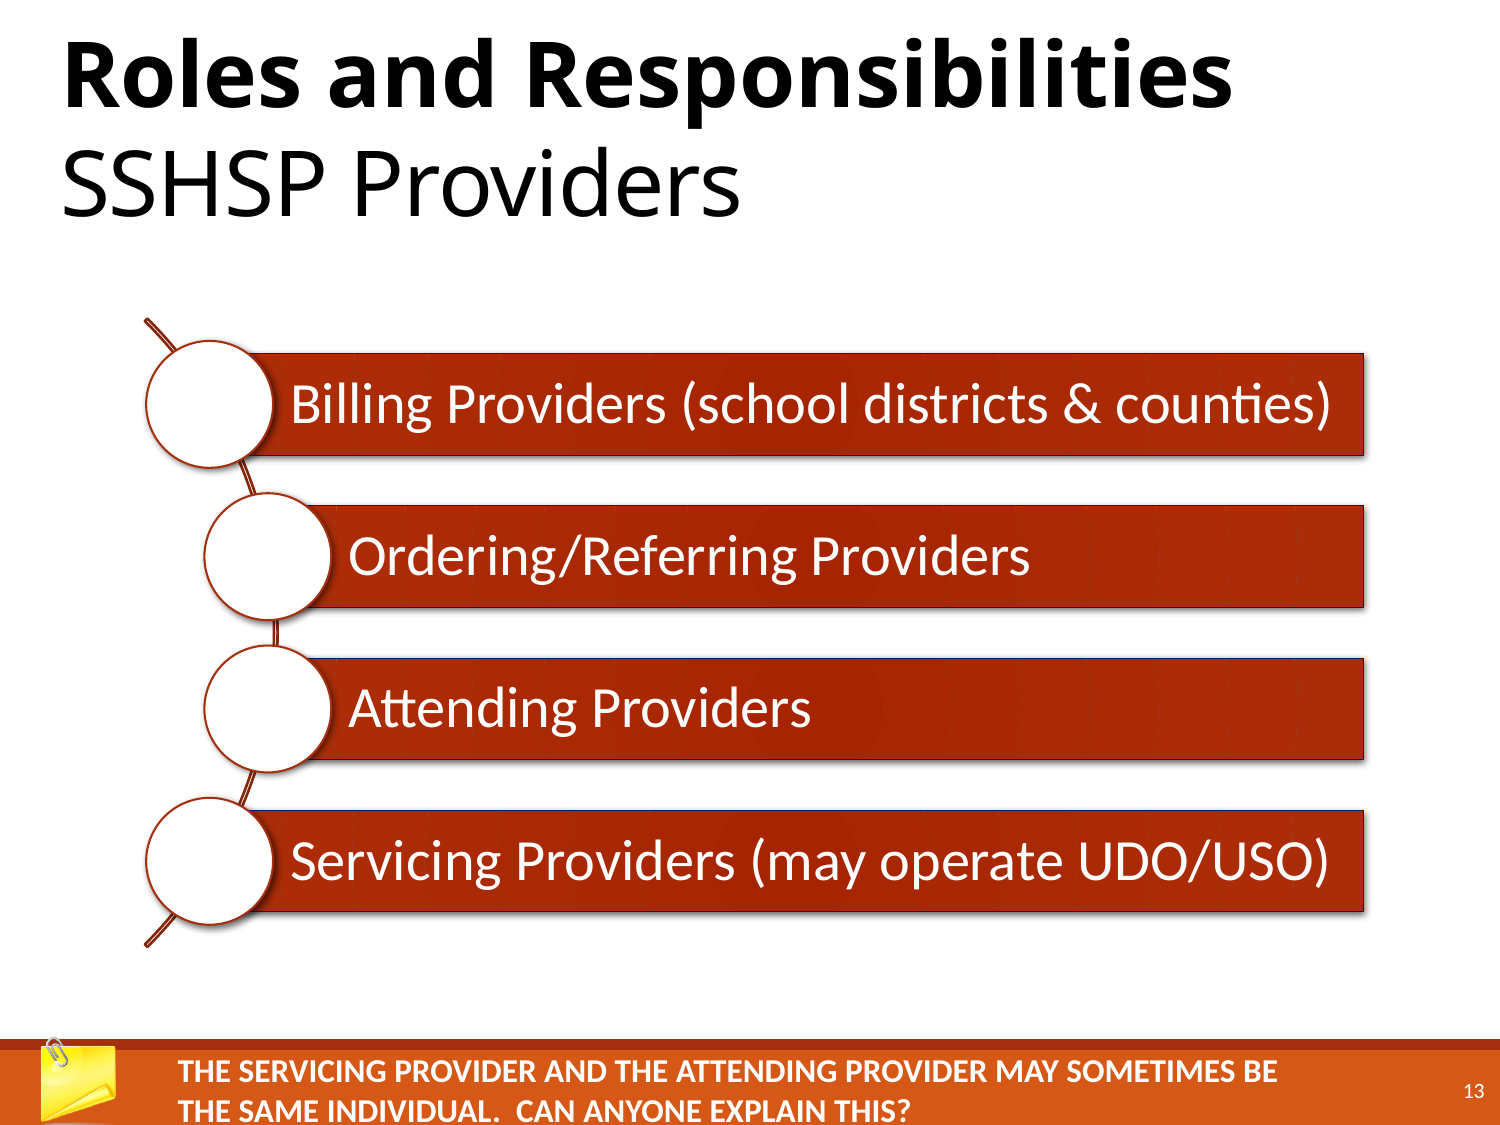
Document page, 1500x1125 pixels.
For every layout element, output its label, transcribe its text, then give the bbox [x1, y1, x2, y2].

title Roles and Responsibilities SSHSP Providers [0, 0, 1375, 243]
slide_number 13 [1338, 1059, 1500, 1120]
footer The servicing provider and the attending provider may sometimes be the same individual. Can anyone explain this? [162, 1059, 1338, 1120]
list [134, 302, 1373, 964]
picture [24, 1028, 126, 1125]
